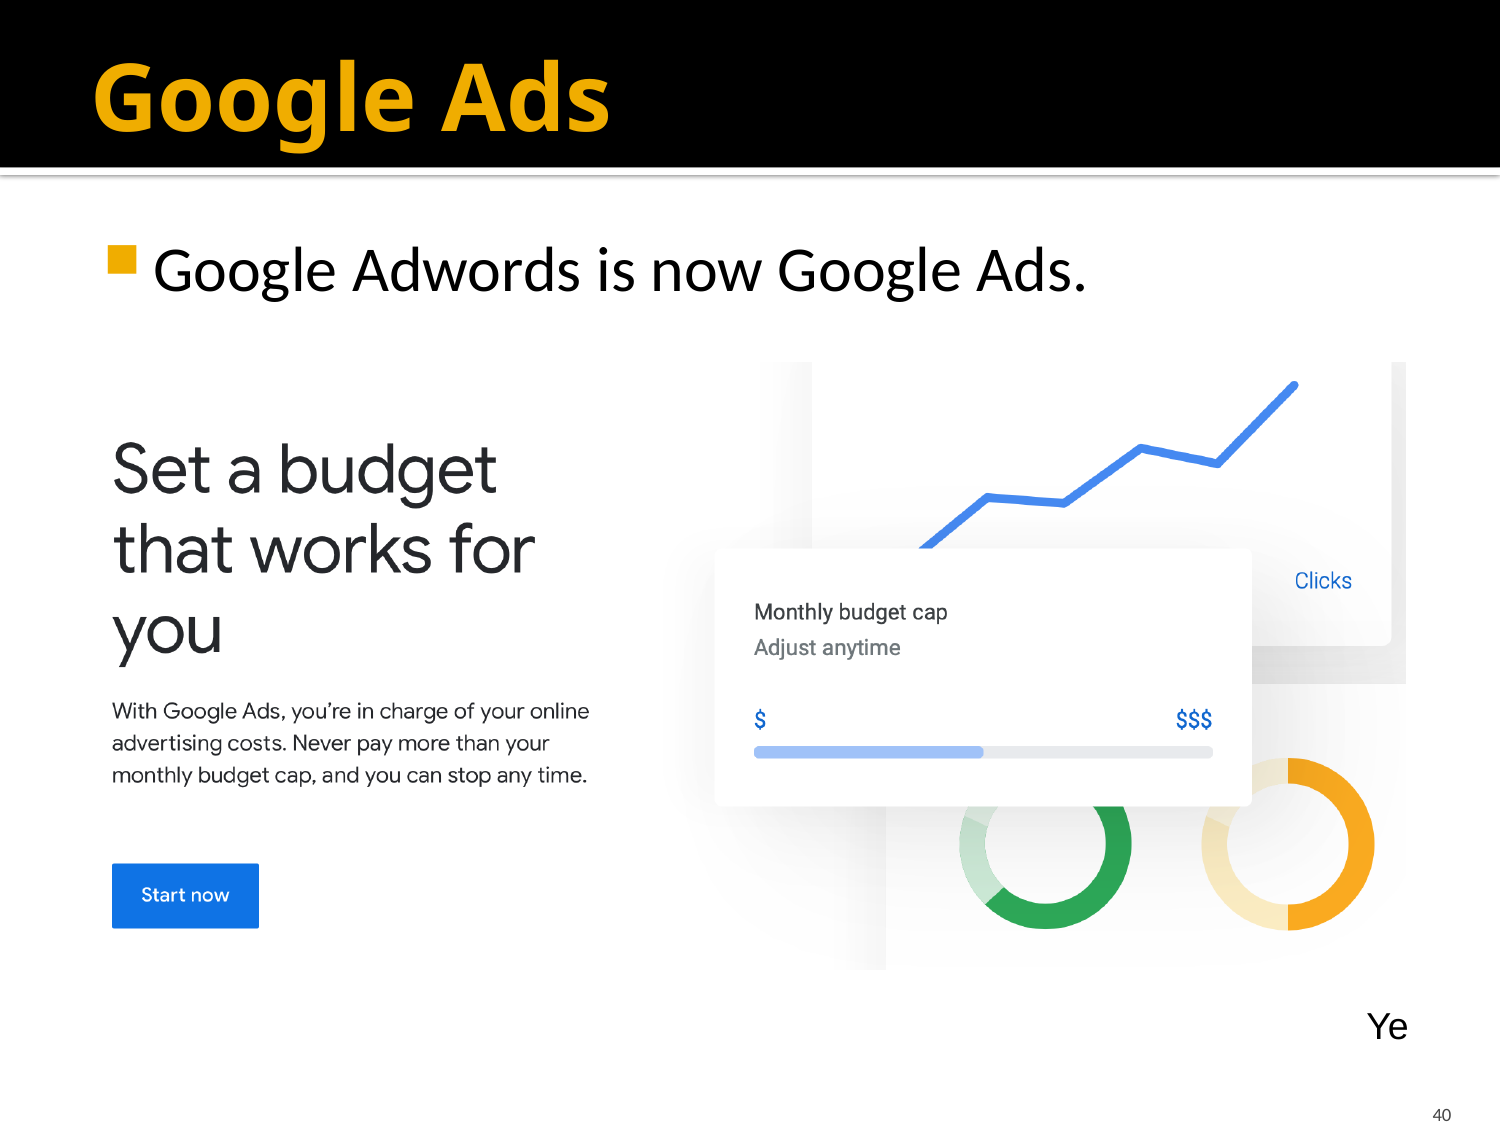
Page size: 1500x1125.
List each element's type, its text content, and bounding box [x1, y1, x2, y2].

slide_number 40 [1345, 1080, 1467, 1125]
text_box Ye [1351, 994, 1424, 1055]
title Google Ads [75, 12, 1425, 175]
picture [30, 362, 1406, 970]
list Google Adwords is now Google Ads. [75, 212, 1425, 313]
